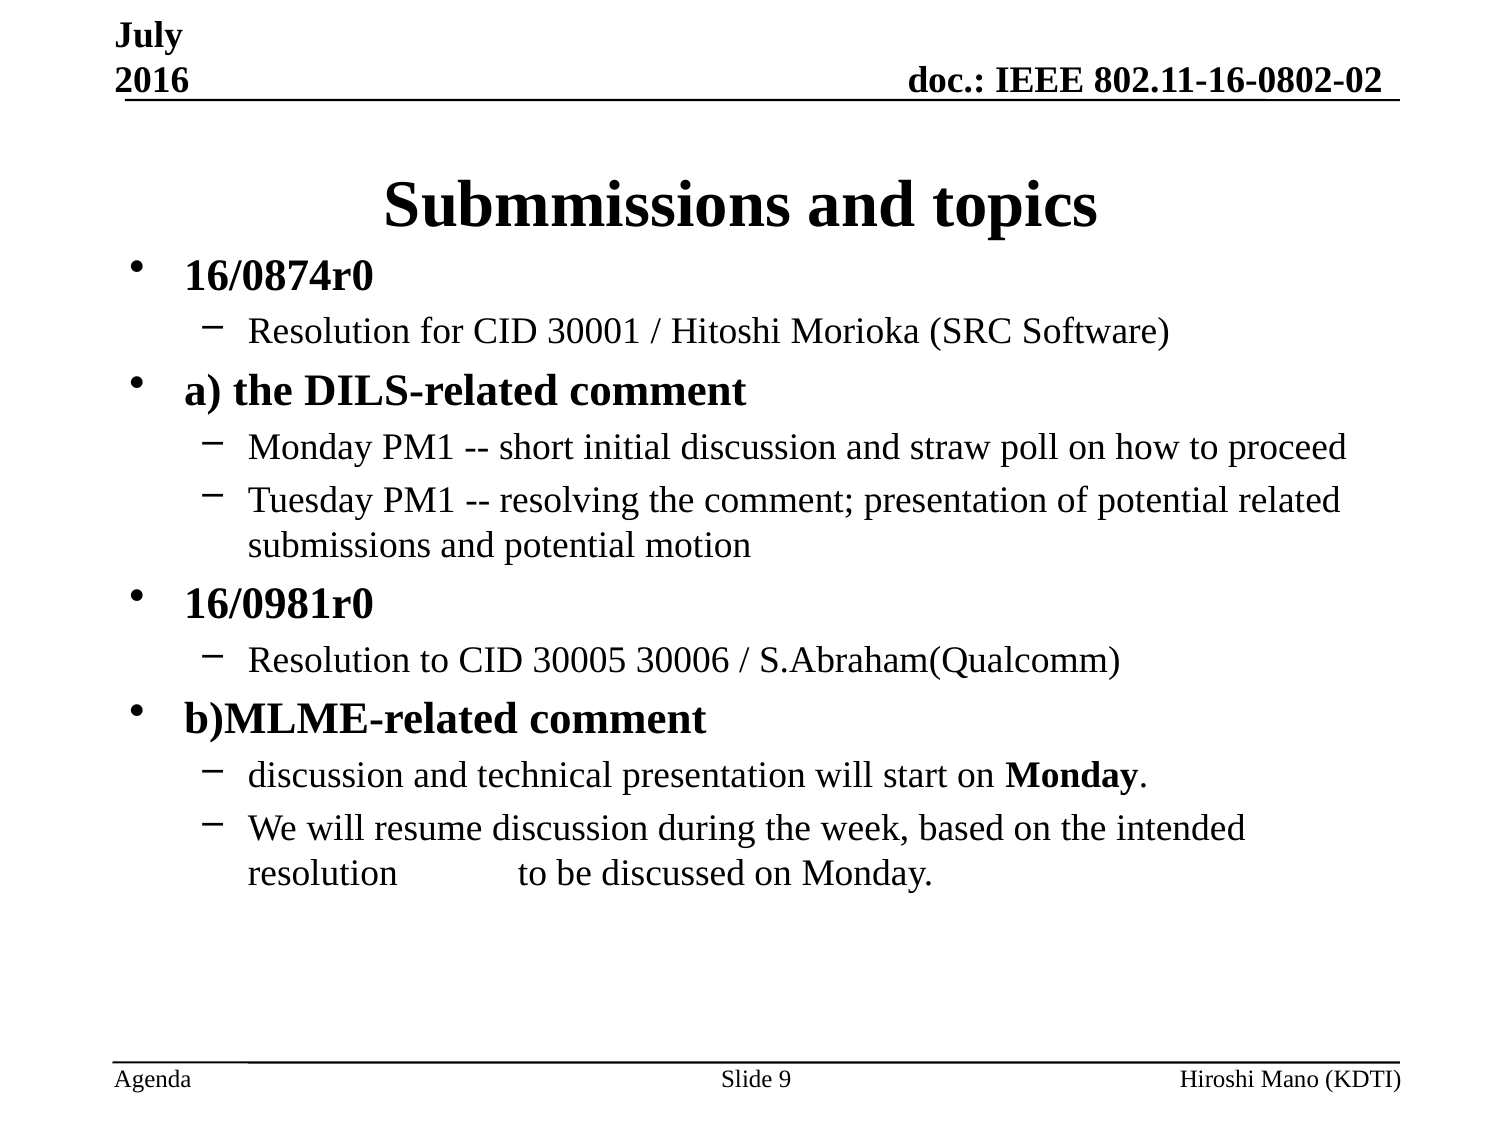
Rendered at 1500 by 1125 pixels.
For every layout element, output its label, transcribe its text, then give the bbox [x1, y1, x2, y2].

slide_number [114, 54, 265, 101]
list 16/0874r0 Resolution for CID 30001 / Hitoshi Morioka (SRC Software) a) the DILS-related comment Monday PM1 -- short initial discussion and straw poll on how to proceed Tuesday PM1 -- resolving the comment; presentation of potential related submissions and potential motion 16/0981r0 Resolution to CID 30005 30006 / S.Abraham(Qualcomm) b)MLME-related comment discussion and technical presentation will start on Monday. We will resume discussion during the week, based on the intended resolution to be discussed on Monday. [114, 237, 1390, 913]
slide_number Slide 9 [712, 1061, 800, 1093]
footer Hiroshi Mano (KDTI) [1171, 1061, 1402, 1093]
title Submmissions and topics [112, 112, 1388, 288]
